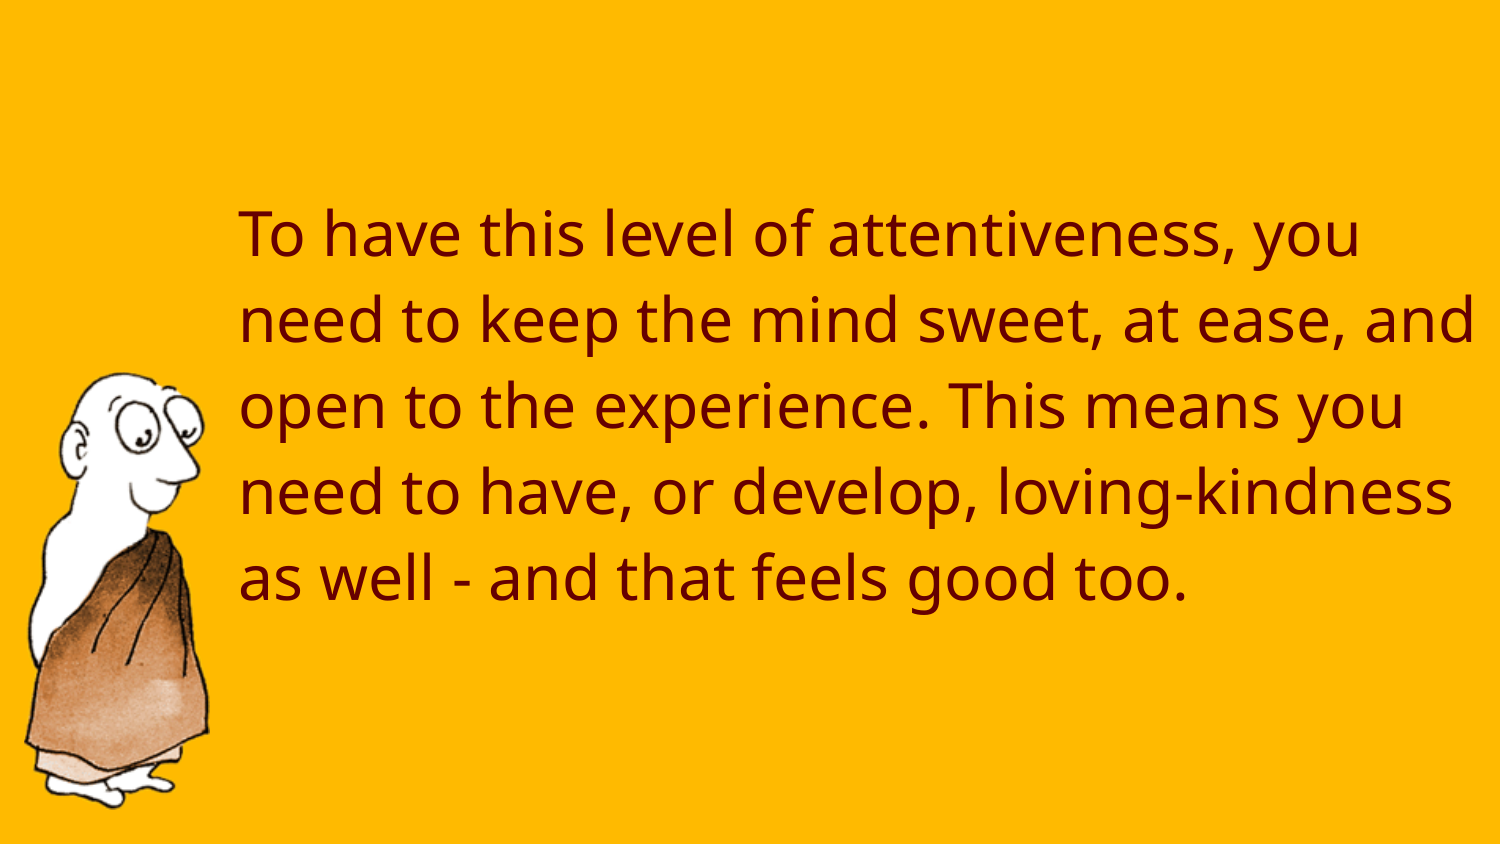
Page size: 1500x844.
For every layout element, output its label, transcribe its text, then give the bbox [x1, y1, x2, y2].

text_box To have this level of attentiveness, you need to keep the mind sweet, at ease, and open to the experience. This means you need to have, or develop, loving-kindness as well - and that feels good too. [223, 167, 1500, 628]
picture [24, 372, 210, 811]
